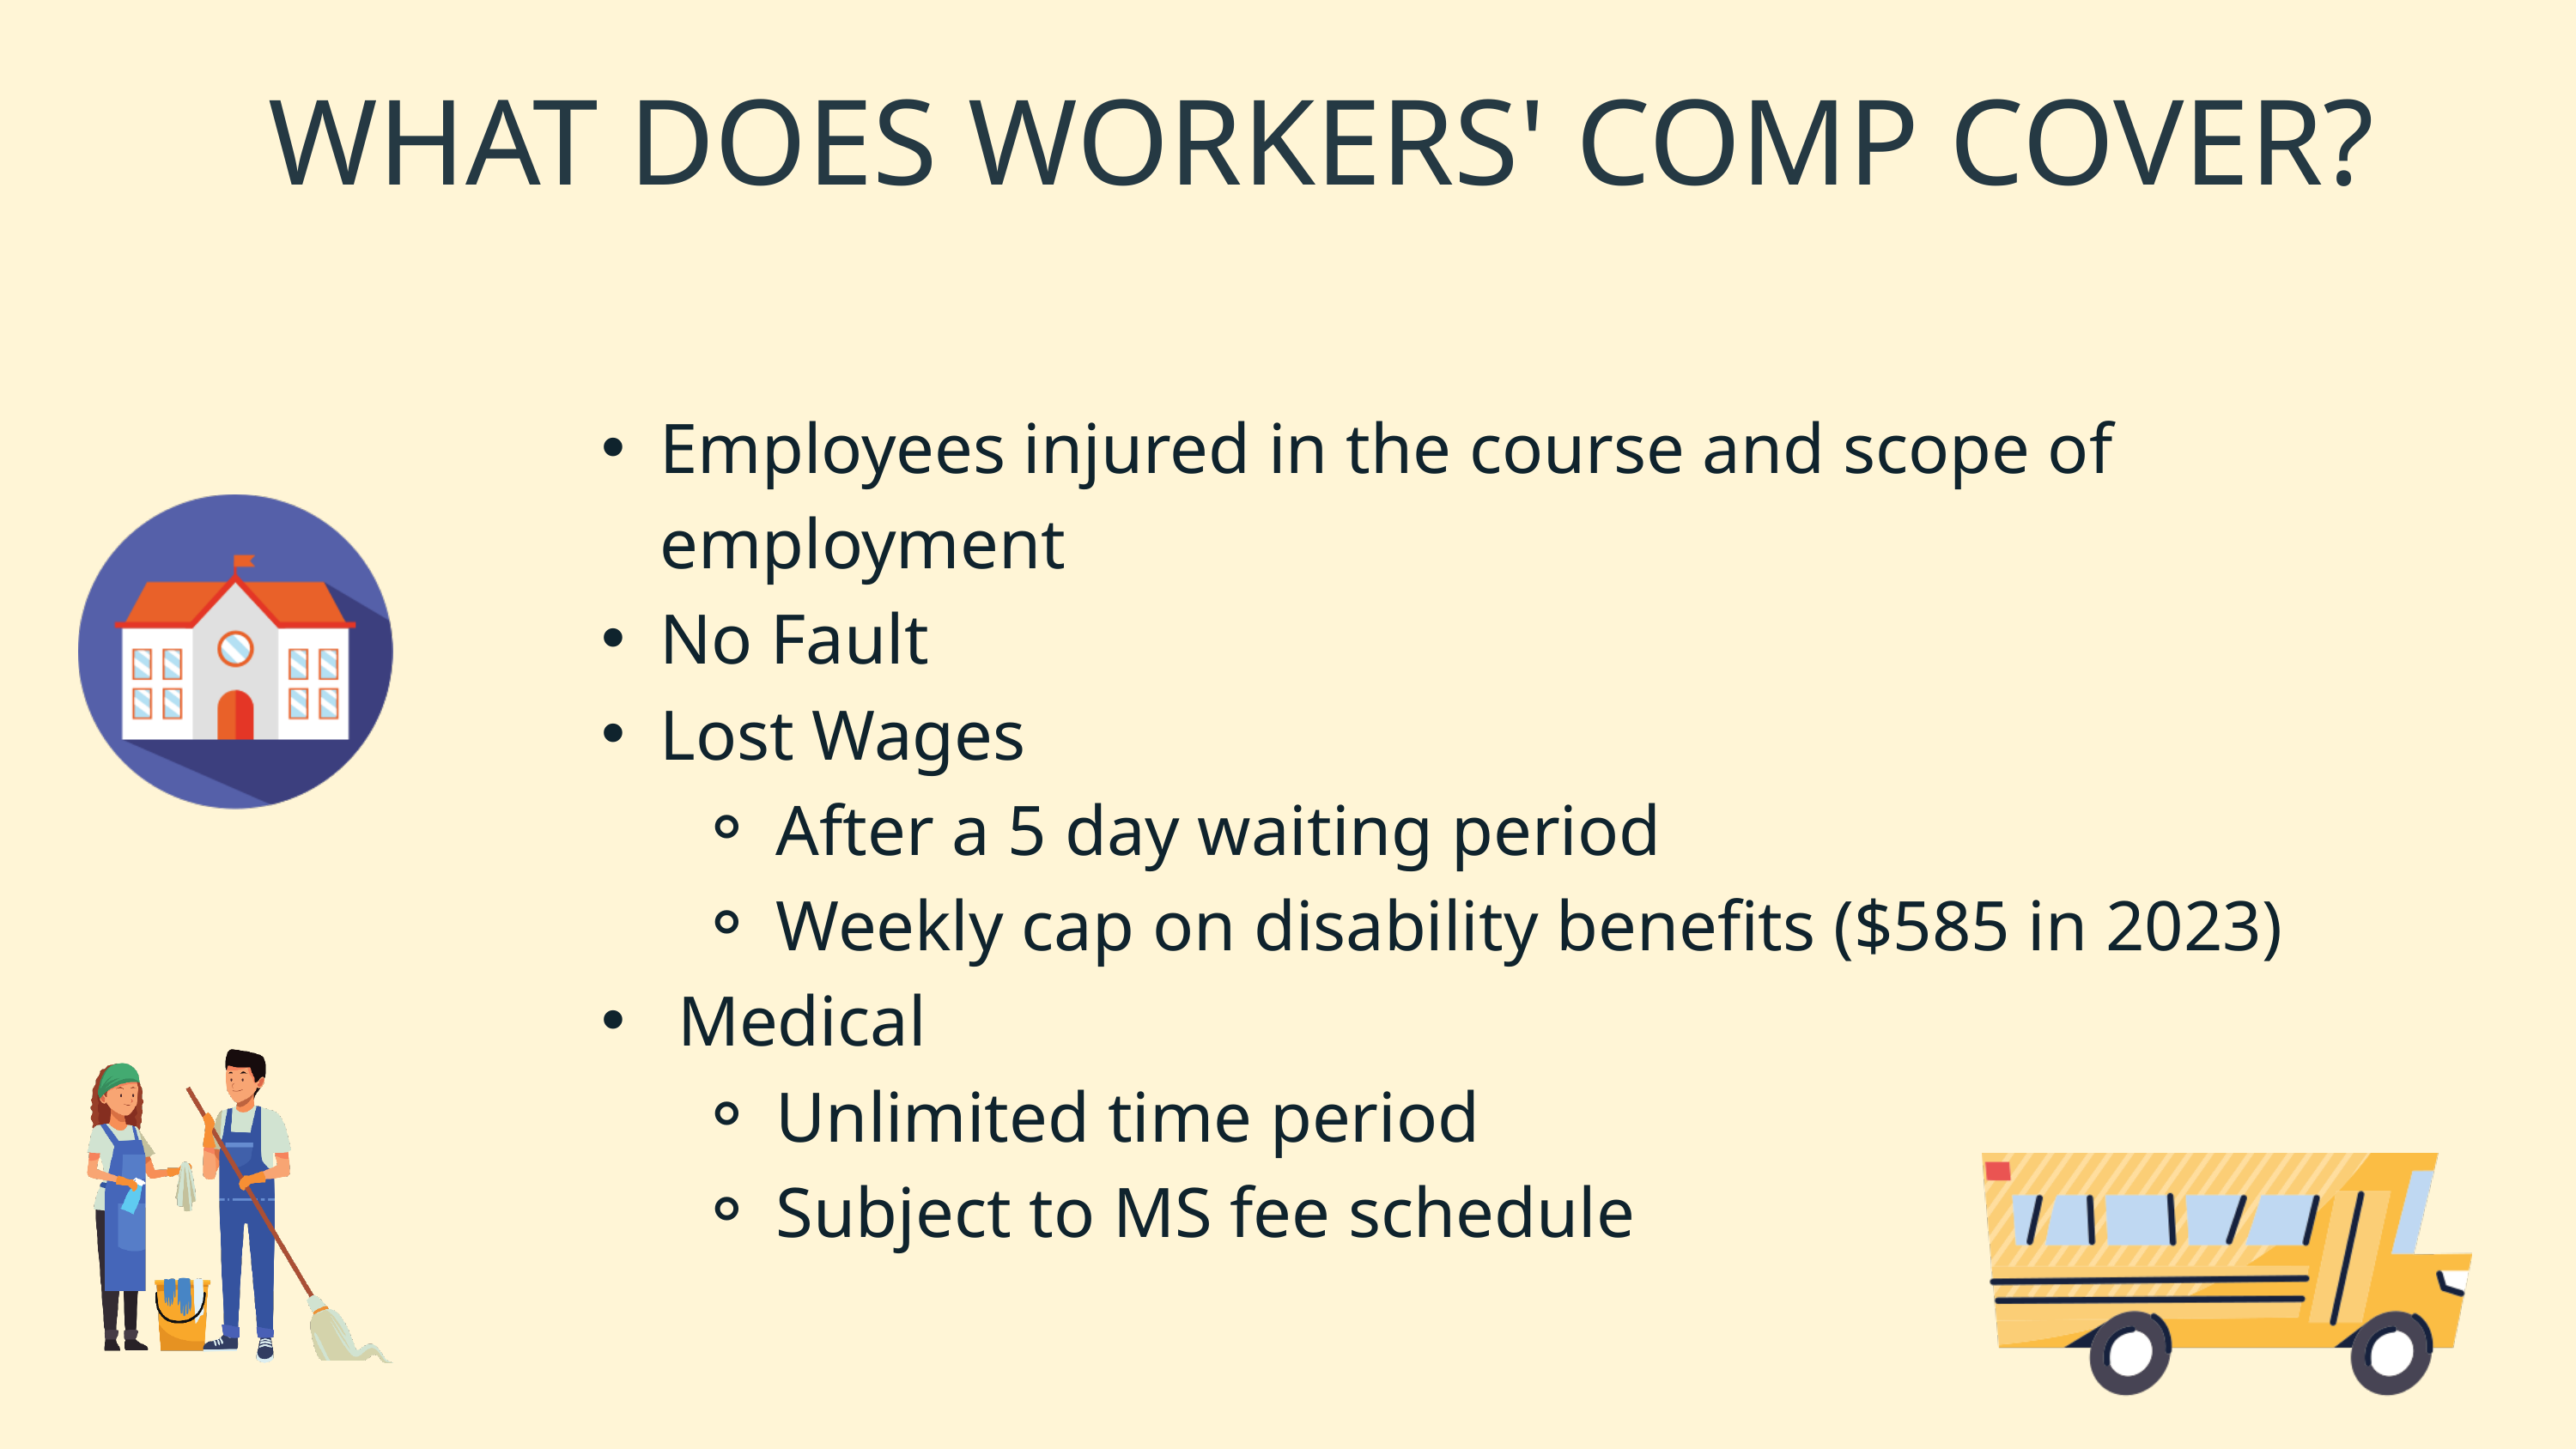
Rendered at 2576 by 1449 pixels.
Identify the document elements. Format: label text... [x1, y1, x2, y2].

picture [78, 494, 393, 809]
picture [1982, 1153, 2473, 1401]
text_box WHAT DOES WORKERS' COMP COVER? [87, 108, 2527, 209]
picture [87, 1048, 394, 1366]
text_box Employees injured in the course and scope of employment No Fault Lost Wages After a 5 day waiting period Weekly cap on disability benefits ($585 in 2023) Medical Unlimited time period Subject to MS fee schedule [544, 391, 2284, 1442]
